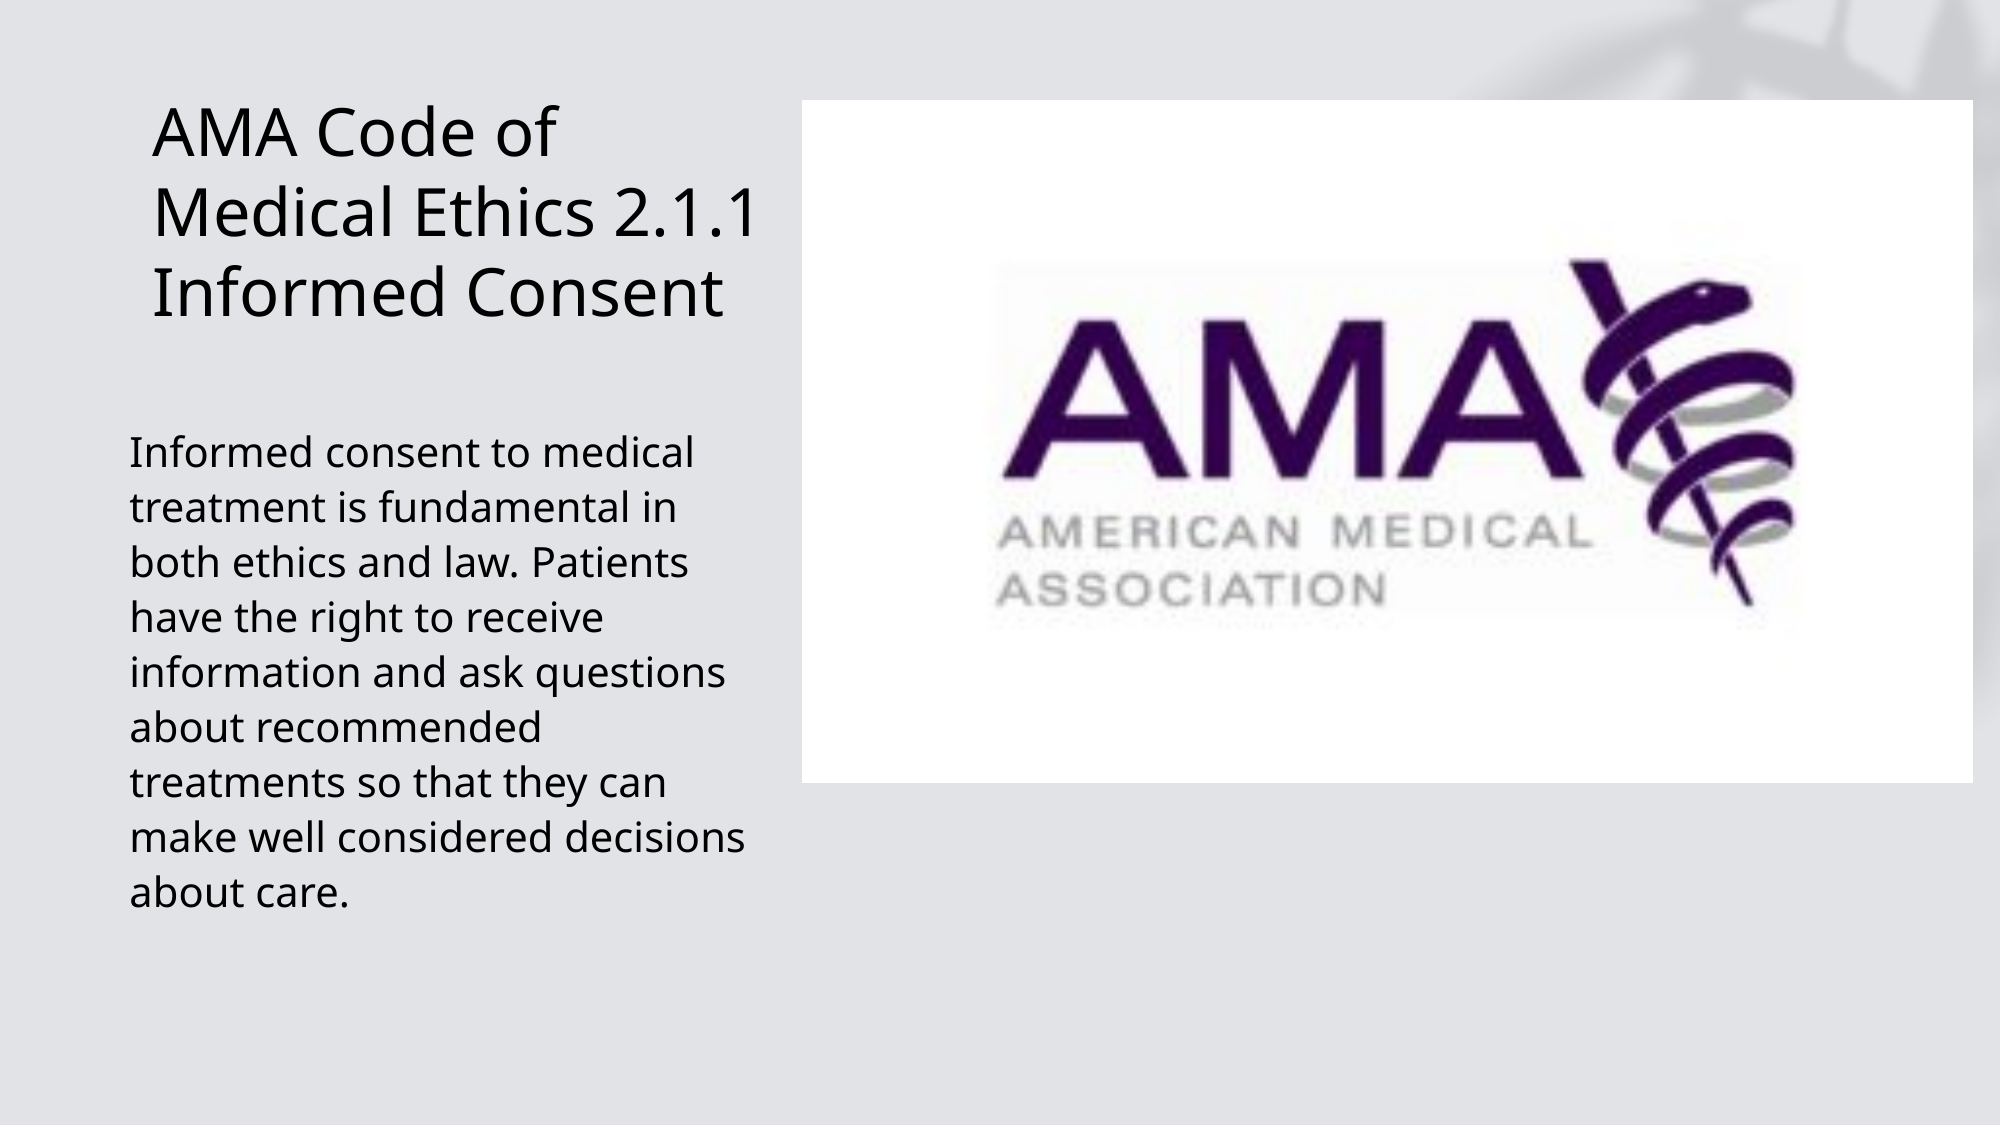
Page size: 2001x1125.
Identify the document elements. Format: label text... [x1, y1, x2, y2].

title AMA Code of Medical Ethics 2.1.1 Informed Consent [137, 75, 783, 338]
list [802, 100, 1973, 783]
list Informed consent to medical treatment is fundamental in both ethics and law. Patients have the right to receive information and ask questions about recommended treatments so that they can make well considered decisions about care. [114, 413, 783, 963]
